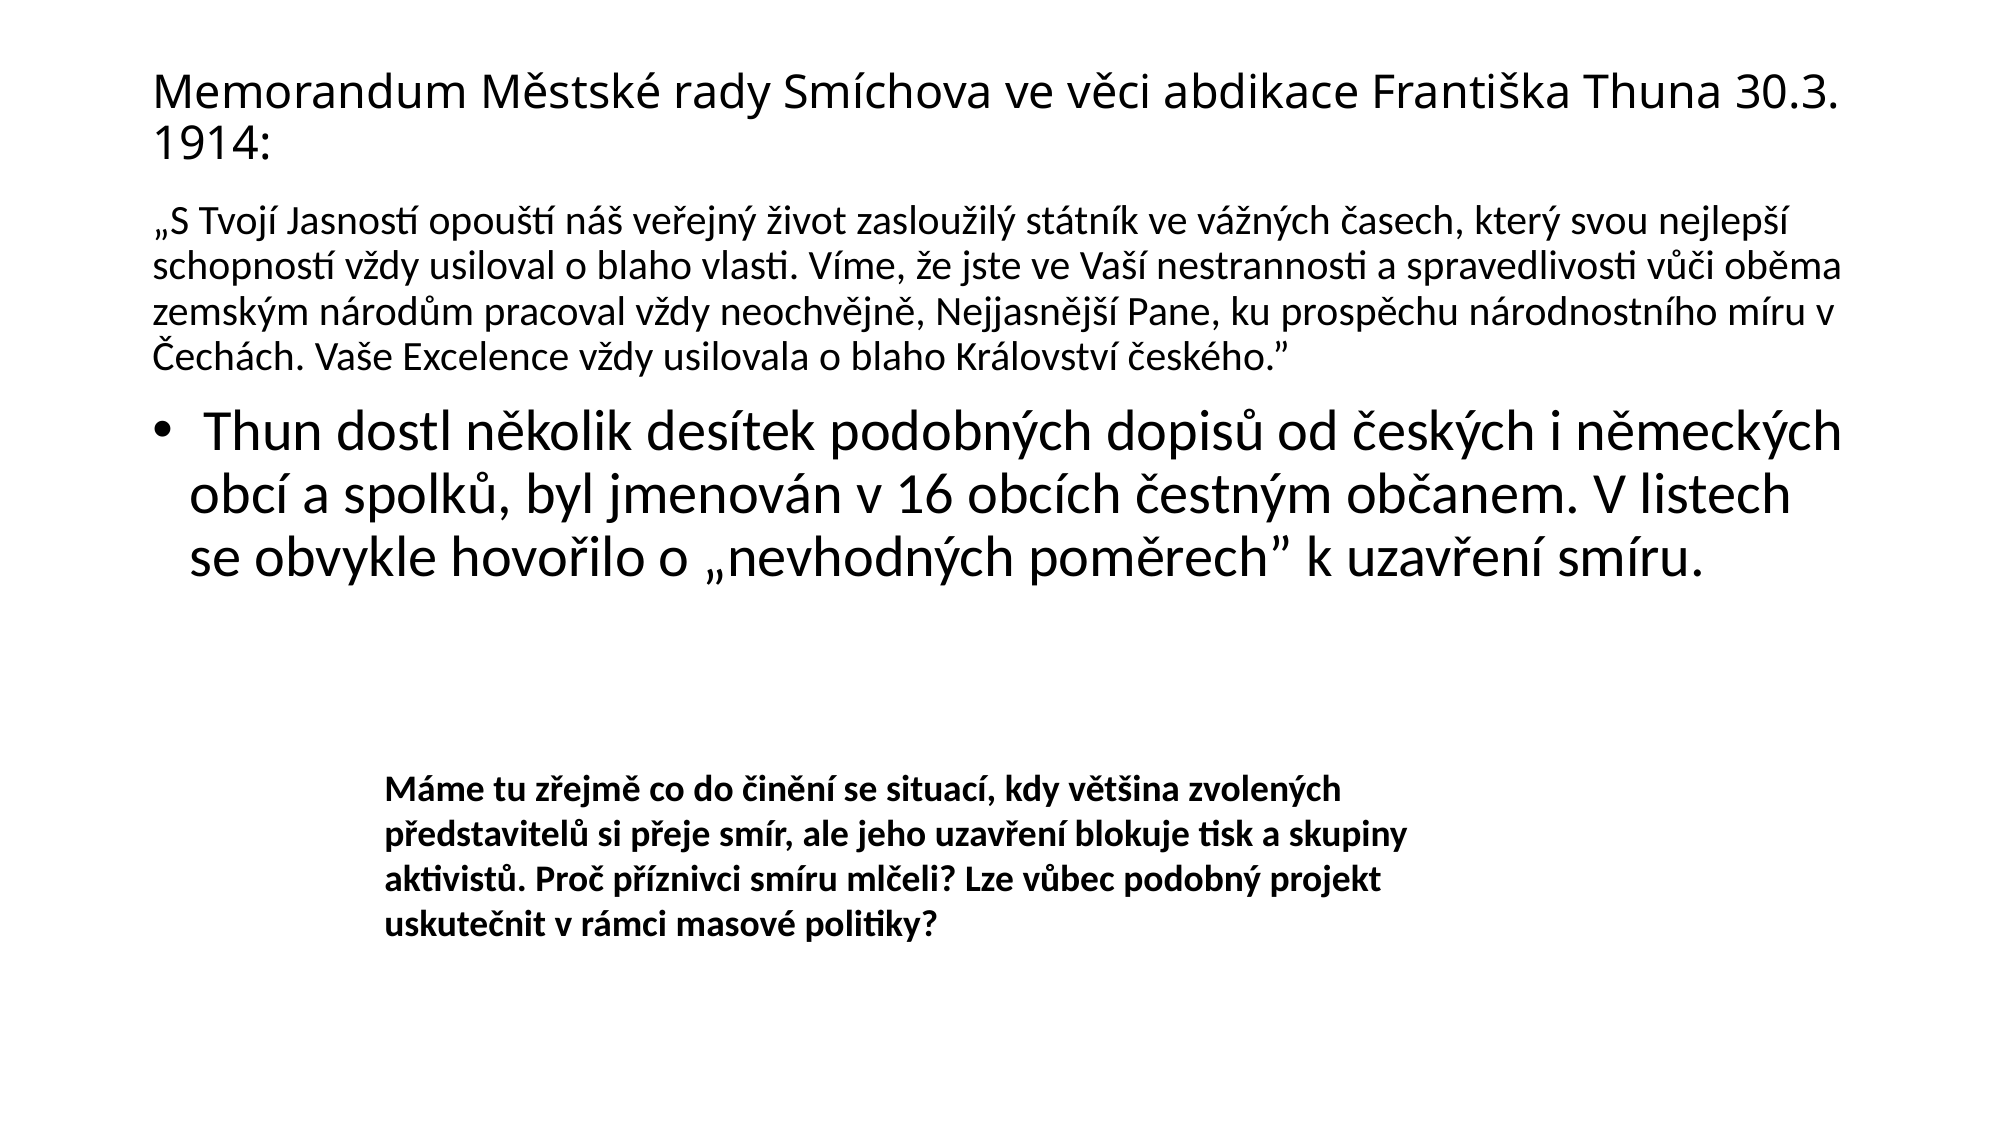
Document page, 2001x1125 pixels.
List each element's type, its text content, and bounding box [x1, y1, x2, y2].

text_box Máme tu zřejmě co do činění se situací, kdy většina zvolených představitelů si přeje smír, ale jeho uzavření blokuje tisk a skupiny aktivistů. Proč příznivci smíru mlčeli? Lze vůbec podobný projekt uskutečnit v rámci masové politiky? [369, 441, 1500, 951]
title Memorandum Městské rady Smíchova ve věci abdikace Františka Thuna 30.3. 1914: [137, 59, 1863, 191]
list „S Tvojí Jasností opouští náš veřejný život zasloužilý státník ve vážných časech, který svou nejlepší schopností vždy usiloval o blaho vlasti. Víme, že jste ve Vaší nestrannosti a spravedlivosti vůči oběma zemským národům pracoval vždy neochvějně, Nejjasnější Pane, ku prospěchu národnostního míru v Čechách. Vaše Excelence vždy usilovala o blaho Království českého.” Thun dostl několik desítek podobných dopisů od českých i německých obcí a spolků, byl jmenován v 16 obcích čestným občanem. V listech se obvykle hovořilo o „nevhodných poměrech” k uzavření smíru. [137, 191, 1863, 1014]
